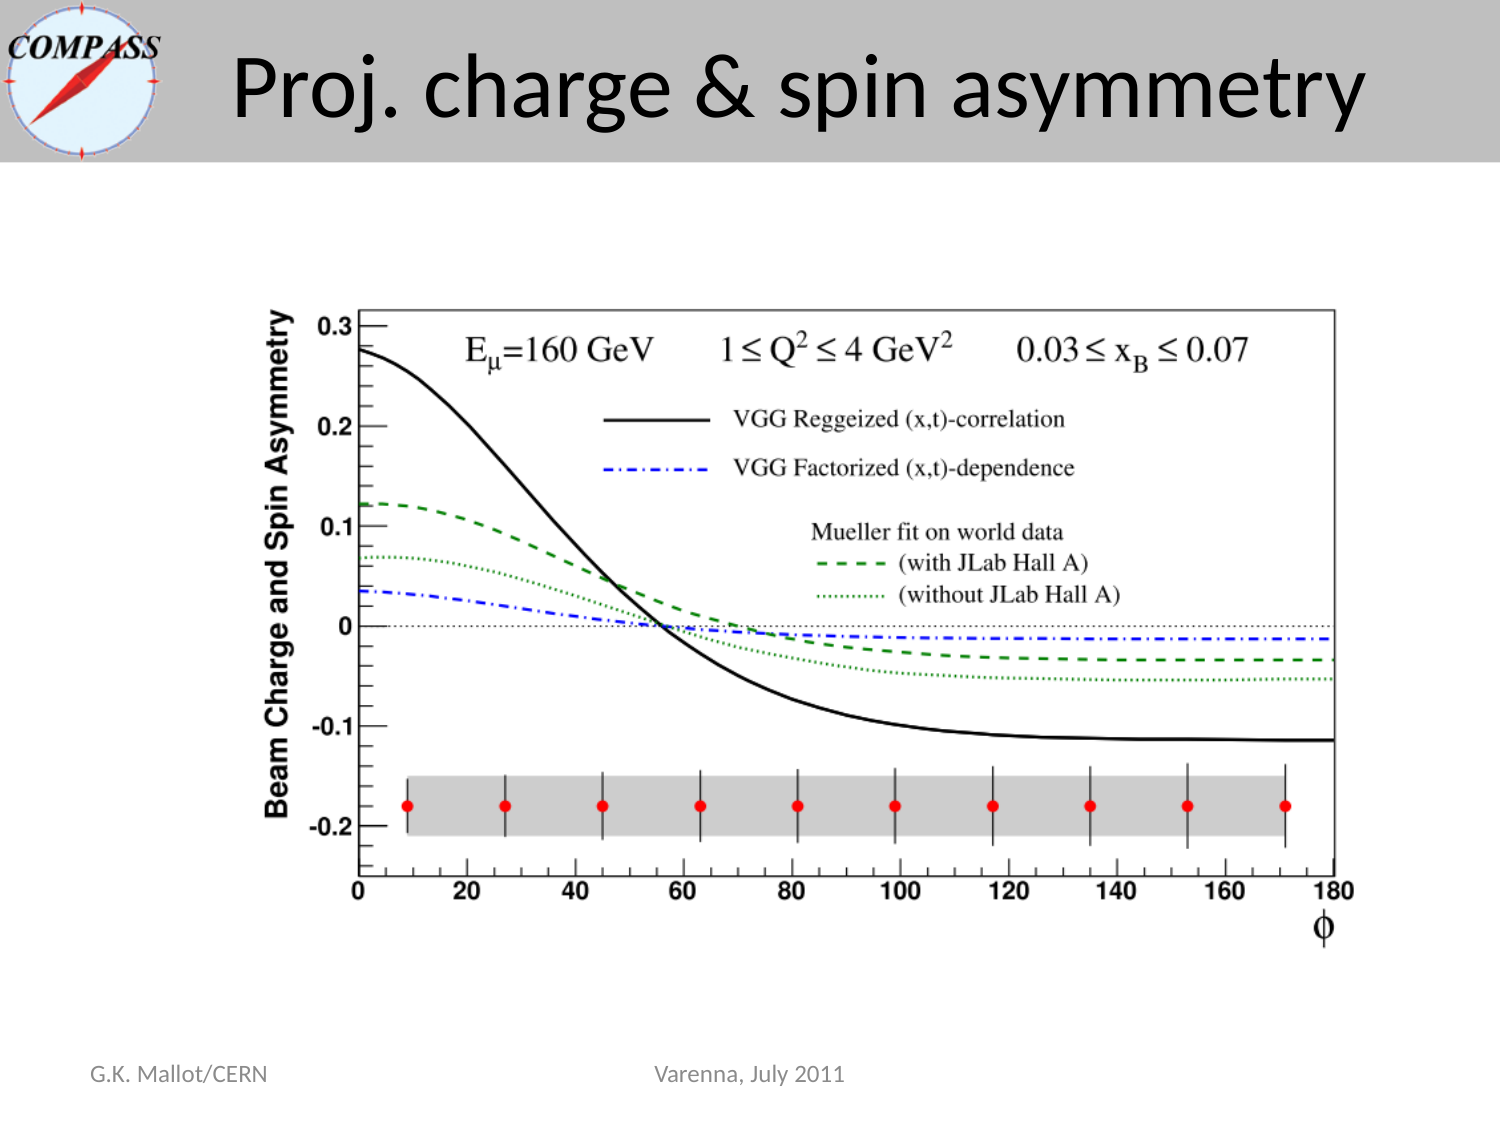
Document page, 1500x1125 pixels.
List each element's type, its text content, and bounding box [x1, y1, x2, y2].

picture [0, 0, 163, 163]
footer Varenna, July 2011 [512, 1042, 988, 1103]
title Proj. charge & spin asymmetry [212, 0, 1388, 163]
slide_number G.K. Mallot/CERN [75, 1042, 425, 1103]
picture [237, 272, 1436, 951]
